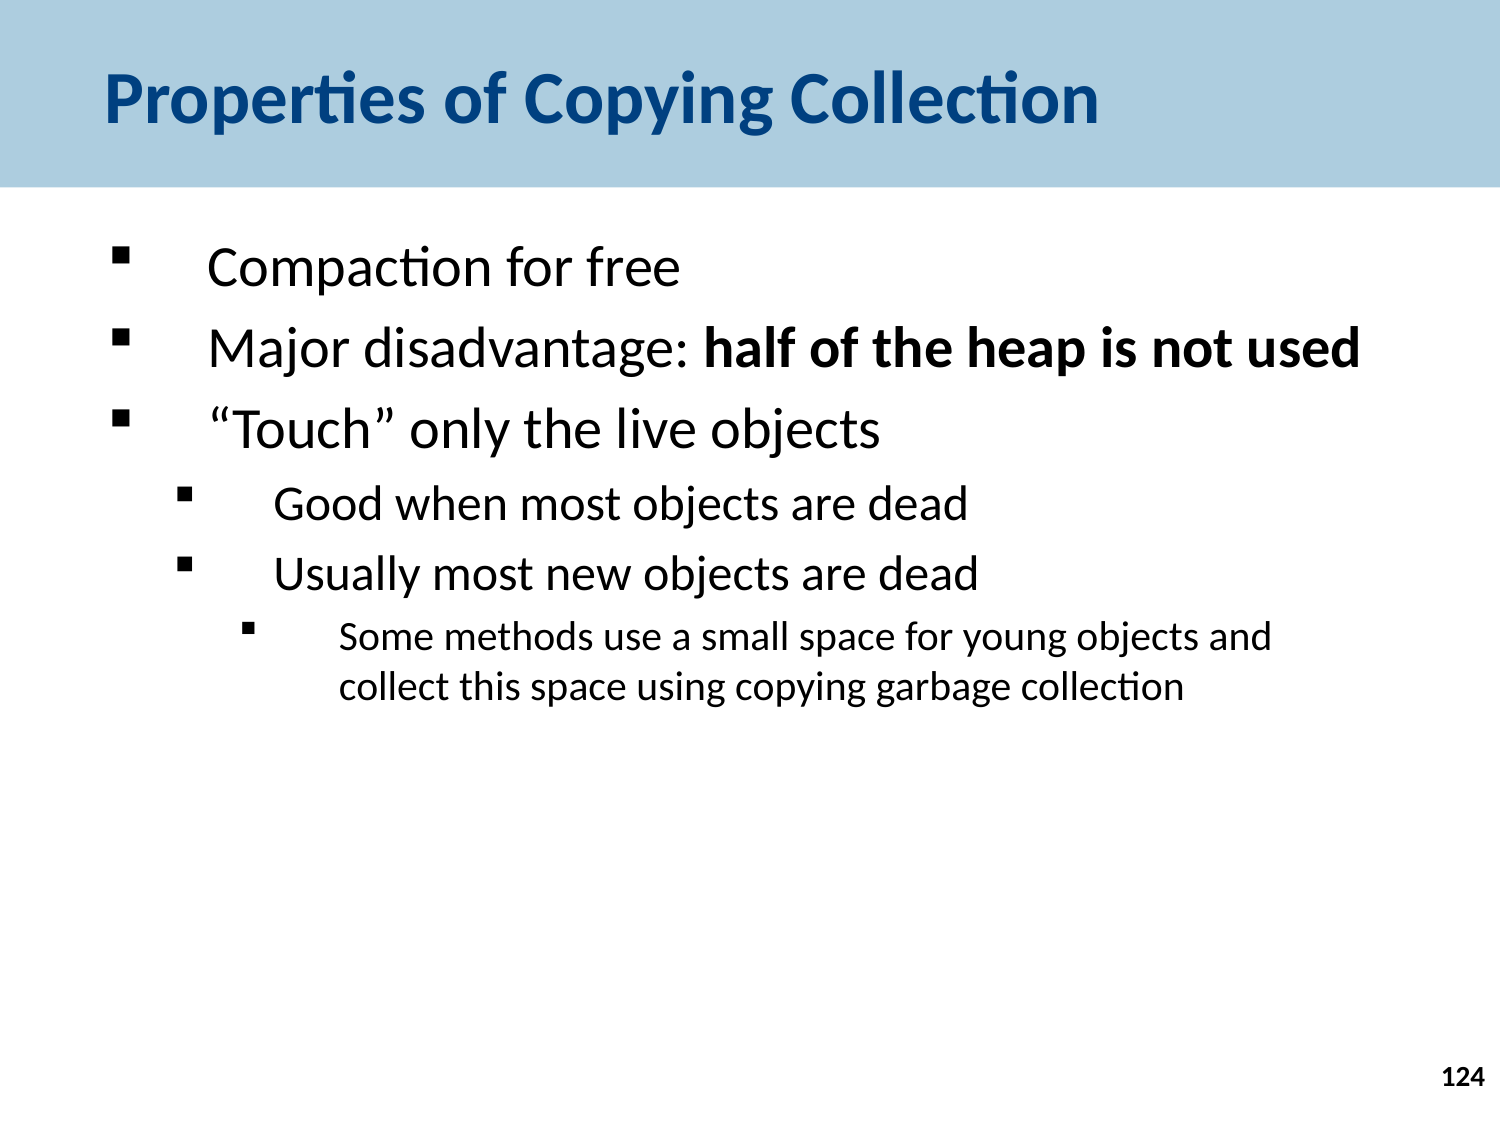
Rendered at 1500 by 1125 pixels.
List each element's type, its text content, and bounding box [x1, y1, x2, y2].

list Compaction for free Major disadvantage: half of the heap is not used “Touch” only the live objects Good when most objects are dead Usually most new objects are dead Some methods use a small space for young objects and collect this space using copying garbage collection [92, 220, 1388, 1000]
title Properties of Copying Collection [0, 0, 1500, 188]
slide_number 124 [1187, 1049, 1500, 1125]
